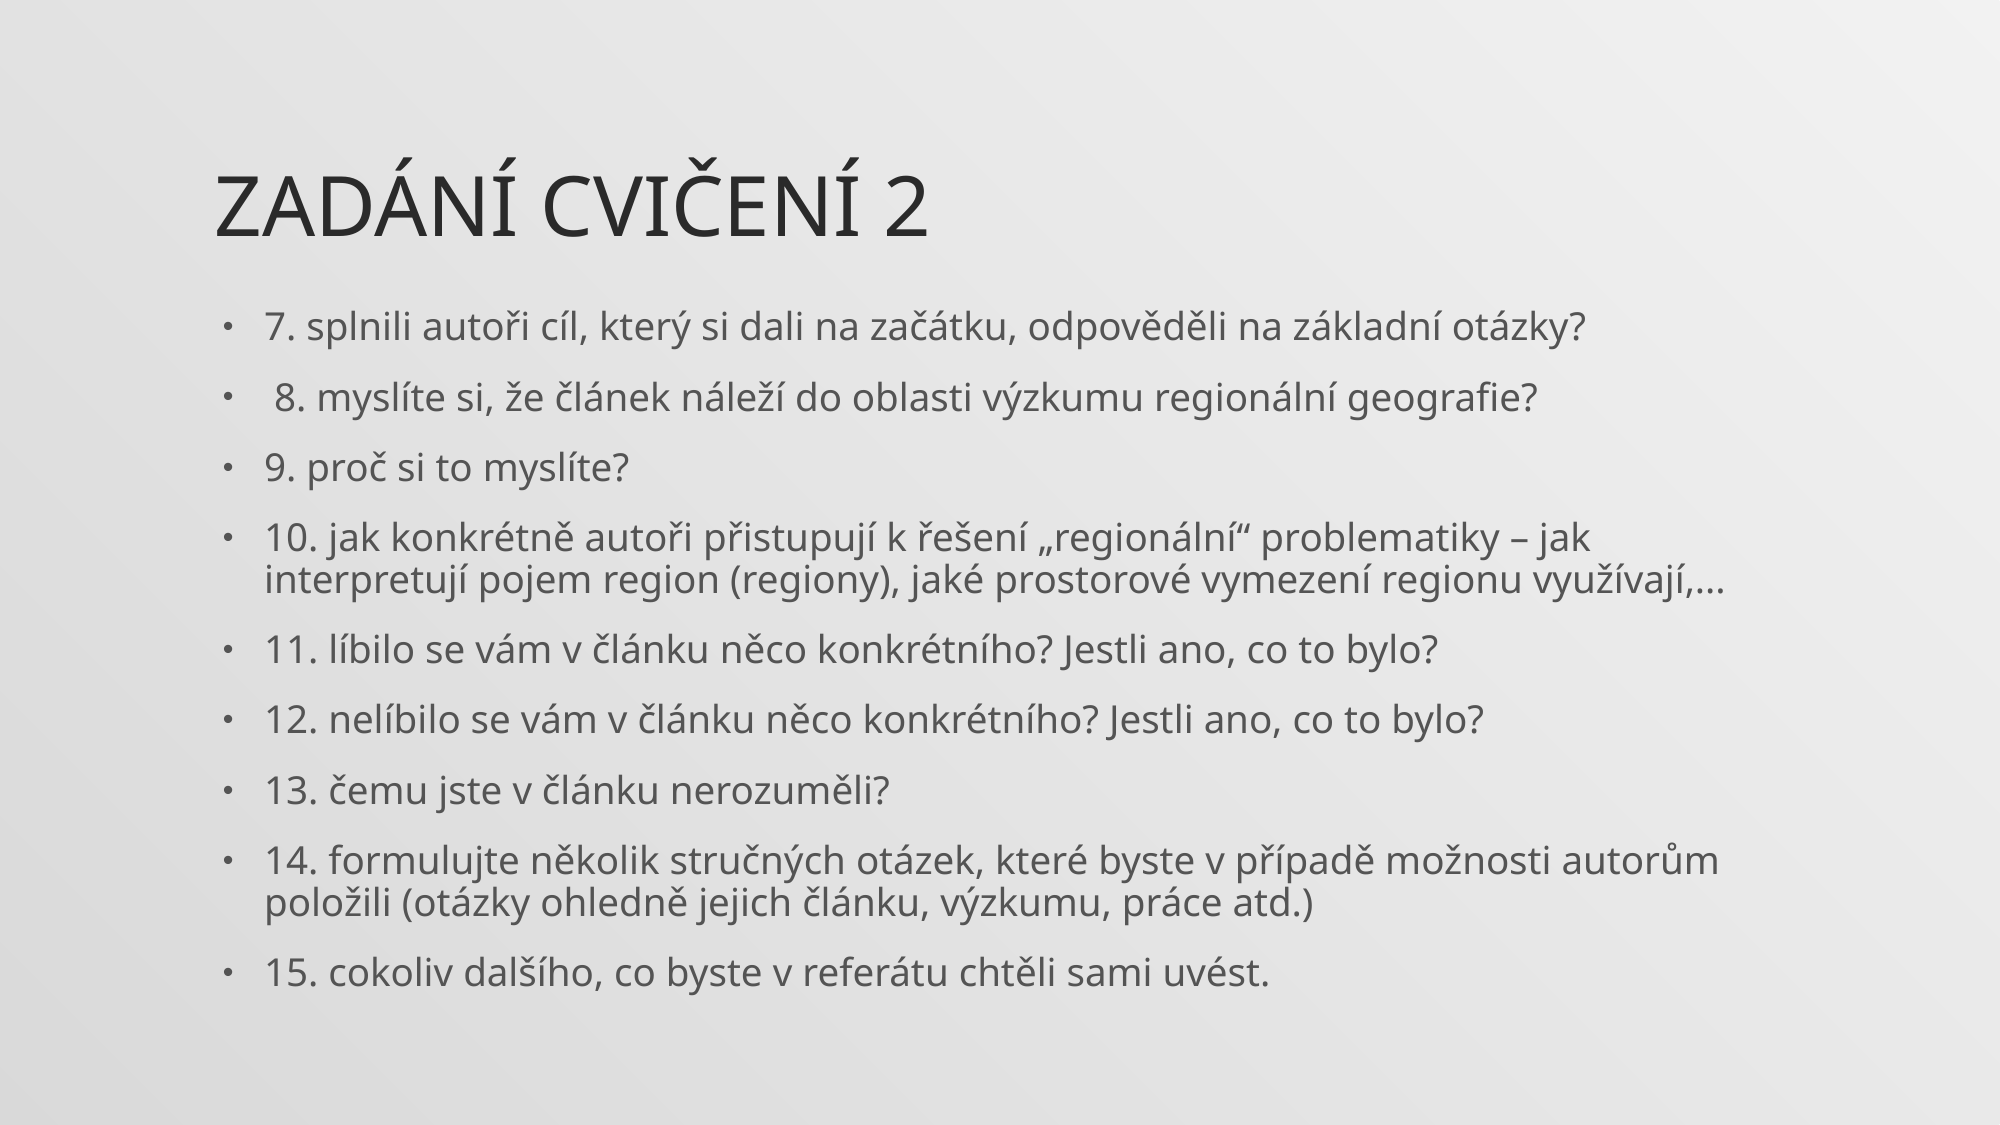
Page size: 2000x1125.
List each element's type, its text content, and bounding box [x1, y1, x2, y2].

title Zadání cvičení 2 [199, 45, 1800, 263]
list 7. splnili autoři cíl, který si dali na začátku, odpověděli na základní otázky? 8. myslíte si, že článek náleží do oblasti výzkumu regionální geografie? 9. proč si to myslíte? 10. jak konkrétně autoři přistupují k řešení „regionální“ problematiky – jak interpretují pojem region (regiony), jaké prostorové vymezení regionu využívají,... 11. líbilo se vám v článku něco konkrétního? Jestli ano, co to bylo? 12. nelíbilo se vám v článku něco konkrétního? Jestli ano, co to bylo? 13. čemu jste v článku nerozuměli? 14. formulujte několik stručných otázek, které byste v případě možnosti autorům položili (otázky ohledně jejich článku, výzkumu, práce atd.) 15. cokoliv dalšího, co byste v referátu chtěli sami uvést. [199, 299, 1800, 1013]
